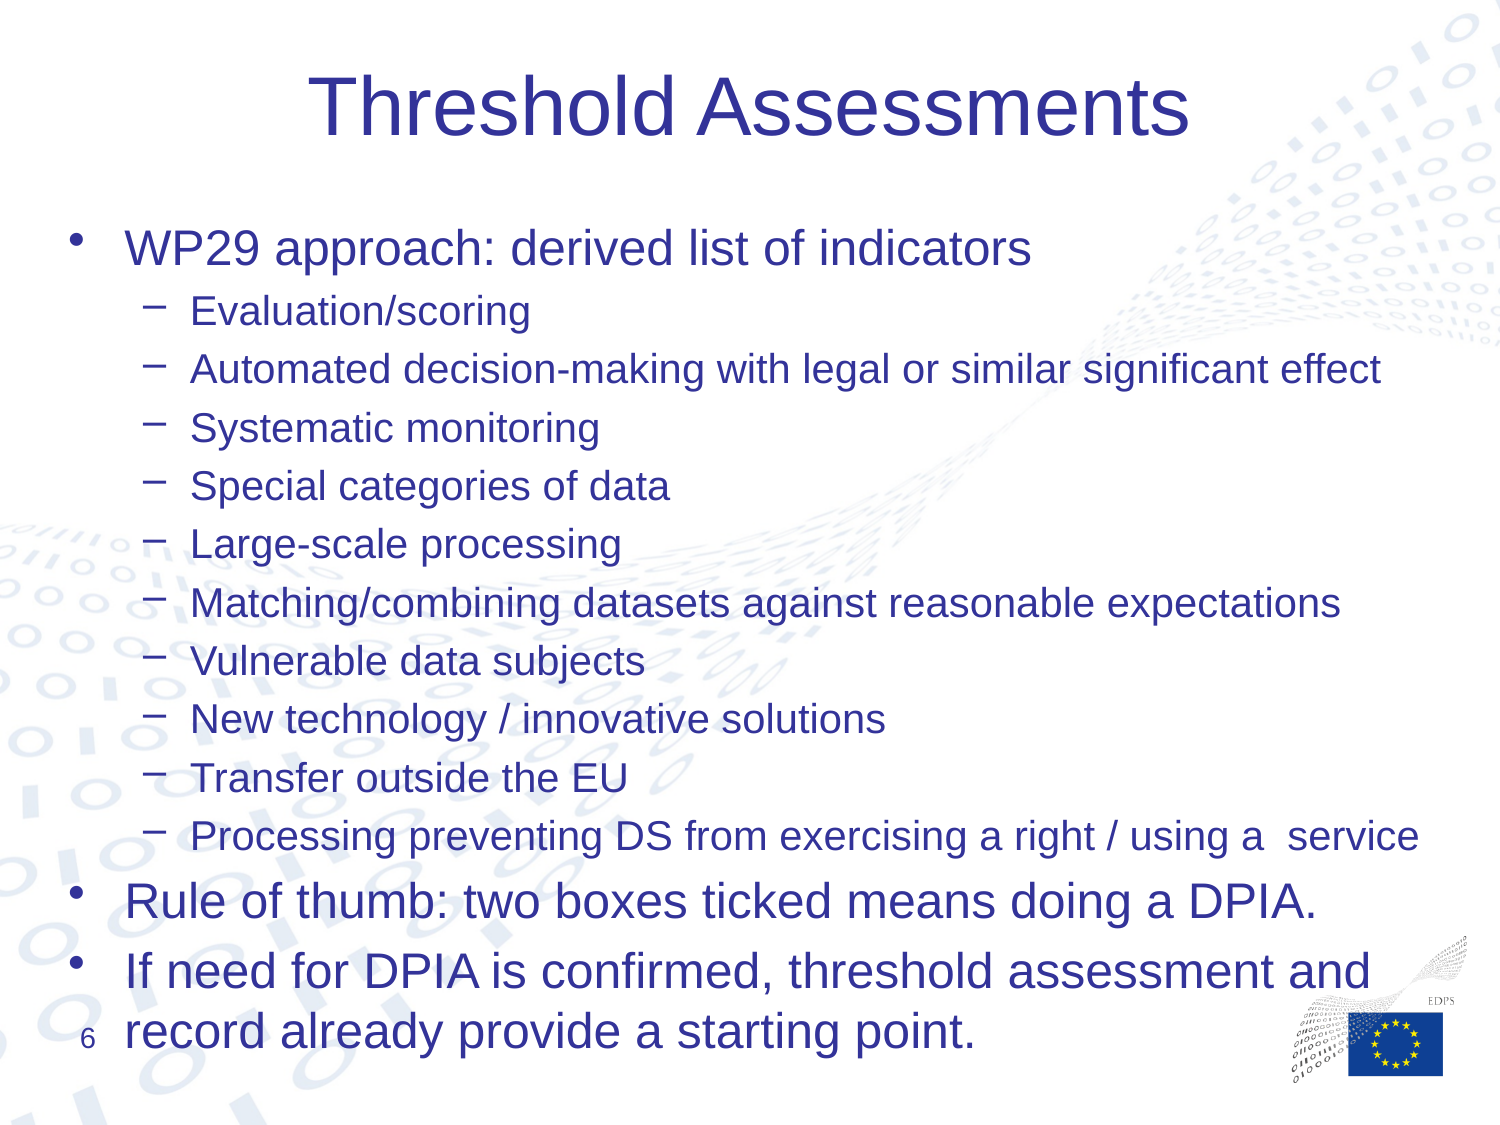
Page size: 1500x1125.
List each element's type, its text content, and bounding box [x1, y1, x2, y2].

title Threshold Assessments [75, 45, 1425, 208]
slide_number 6 [64, 1011, 415, 1090]
picture [0, 0, 1500, 1125]
list WP29 approach: derived list of indicators Evaluation/scoring Automated decision-making with legal or similar significant effect Systematic monitoring Special categories of data Large-scale processing Matching/combining datasets against reasonable expectations Vulnerable data subjects New technology / innovative solutions Transfer outside the EU Processing preventing DS from exercising a right / using a service Rule of thumb: two boxes ticked means doing a DPIA. If need for DPIA is confirmed, threshold assessment and record already provide a starting point. [53, 208, 1451, 951]
